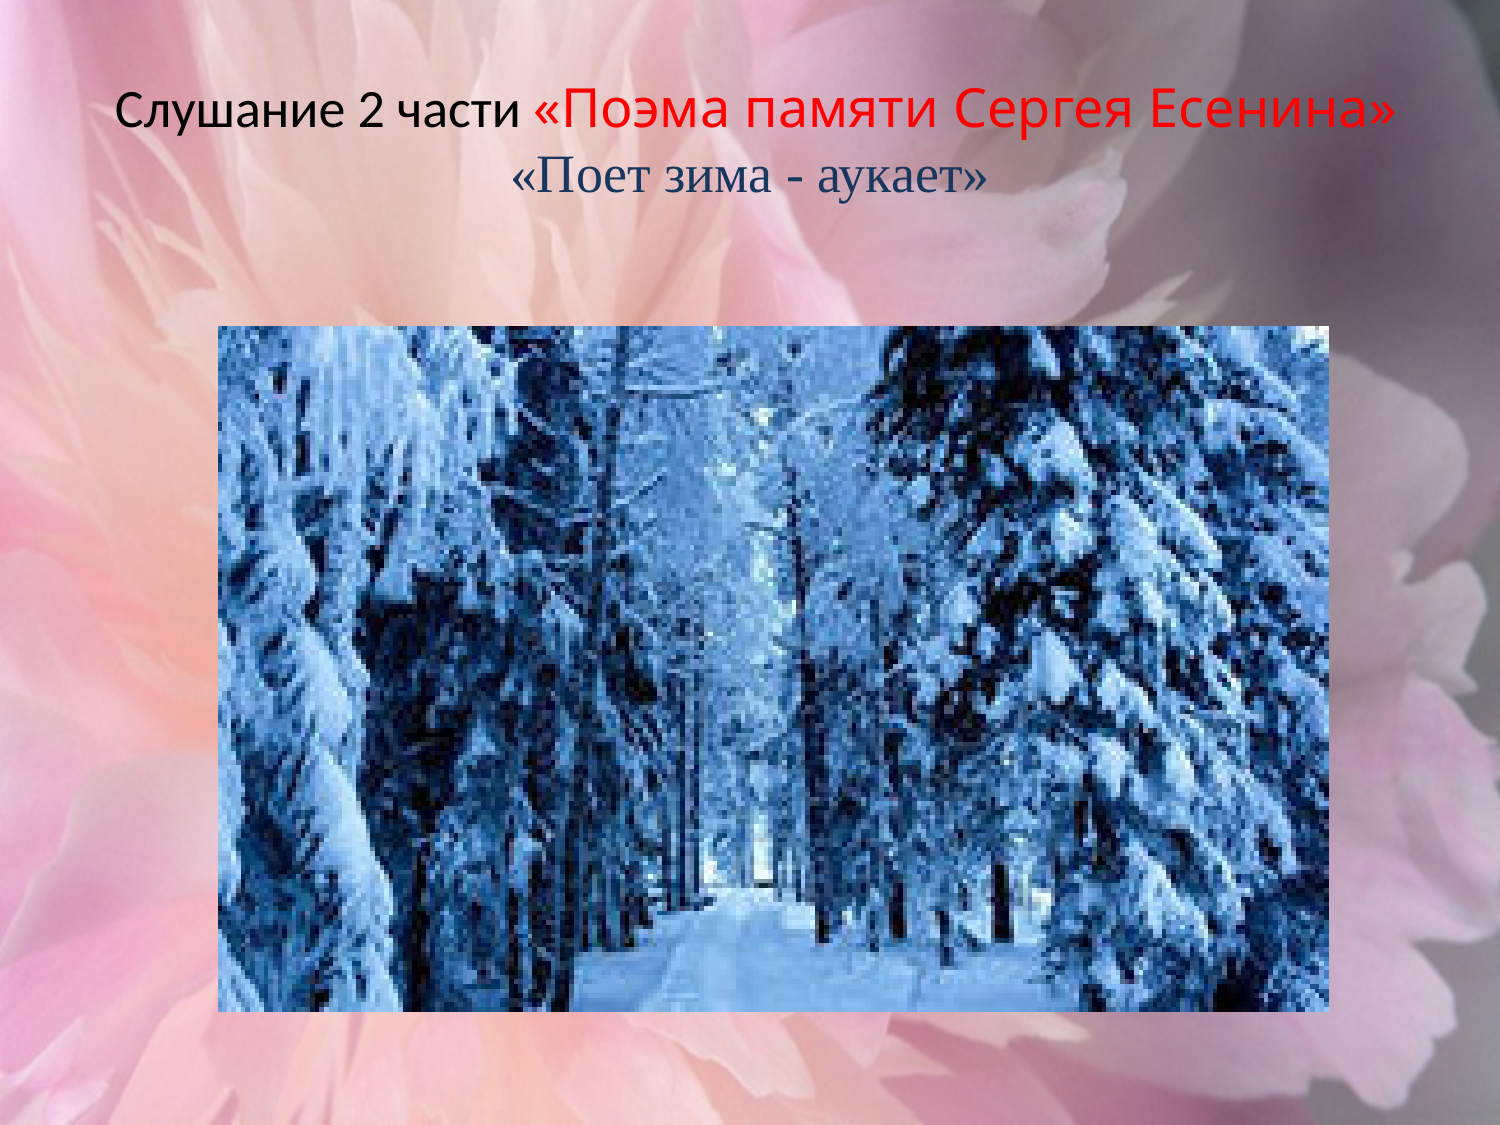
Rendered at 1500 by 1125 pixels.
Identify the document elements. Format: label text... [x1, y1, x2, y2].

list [218, 326, 1329, 1012]
title Слушание 2 части «Поэма памяти Сергея Есенина» «Поет зима - аукает» [75, 45, 1425, 233]
picture [0, 0, 1500, 1125]
